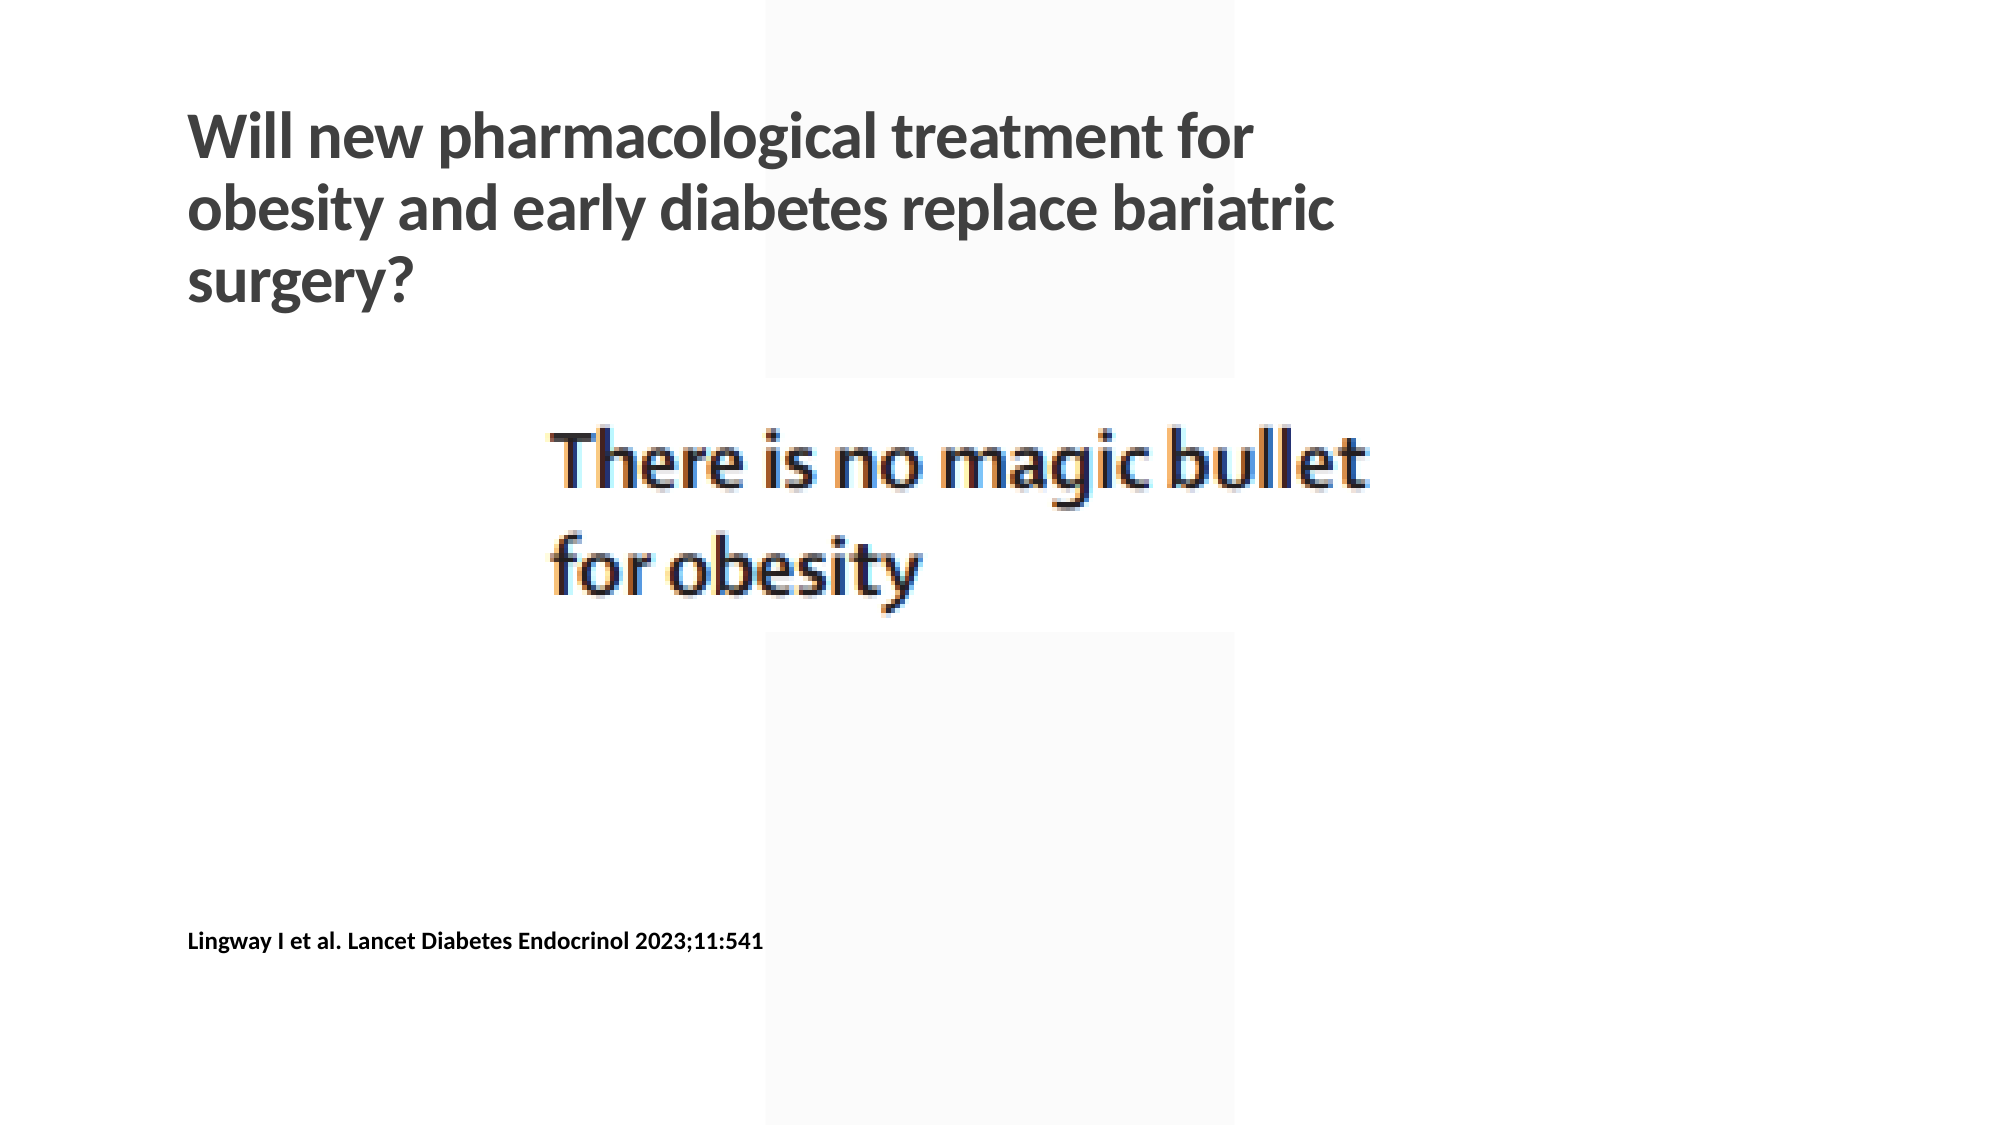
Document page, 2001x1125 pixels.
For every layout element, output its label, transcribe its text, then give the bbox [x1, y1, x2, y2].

text_box Lingway I et al. Lancet Diabetes Endocrinol 2023;11:541 [173, 916, 832, 962]
picture [494, 378, 1445, 633]
text_box Will new pharmacological treatment for obesity and early diabetes replace bariatric surgery? [173, 93, 1470, 202]
